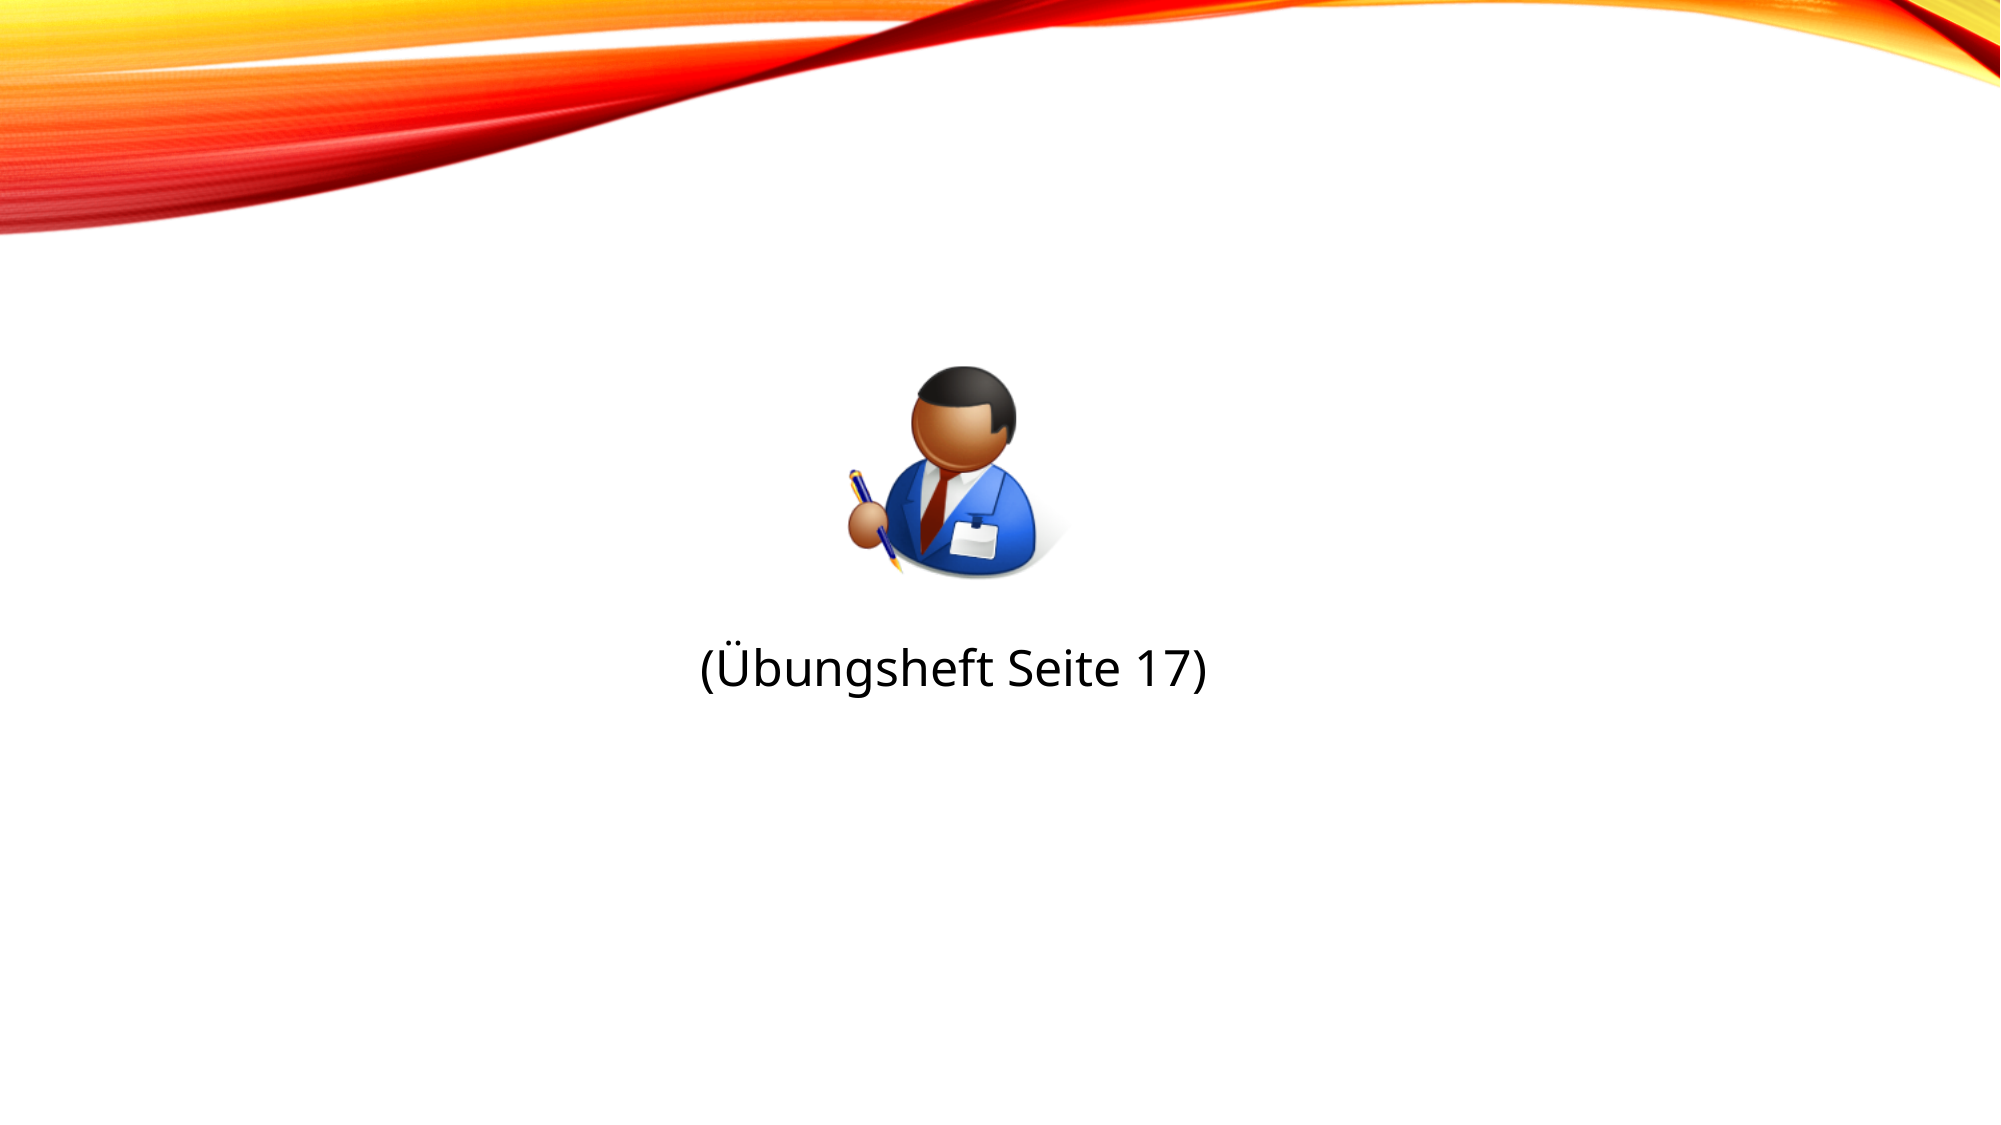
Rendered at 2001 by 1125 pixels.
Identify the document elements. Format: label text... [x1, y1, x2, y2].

text_box (Übungsheft Seite 17) [594, 629, 1314, 705]
picture [834, 353, 1074, 593]
picture [0, 0, 2000, 237]
